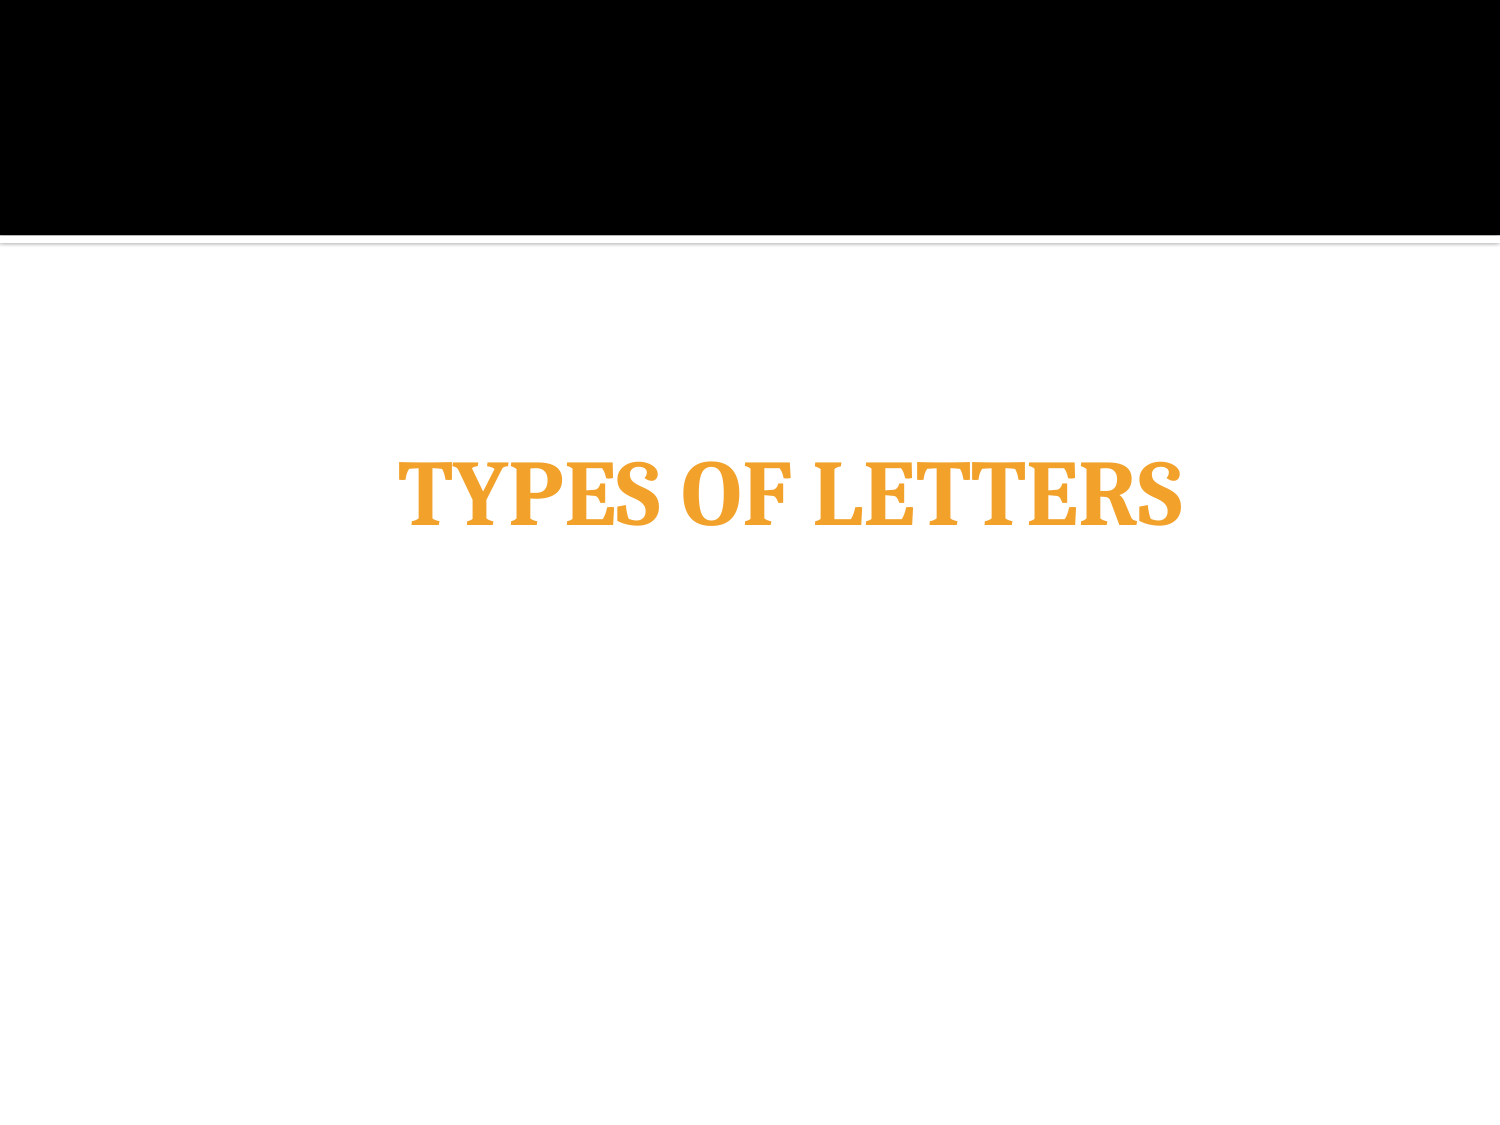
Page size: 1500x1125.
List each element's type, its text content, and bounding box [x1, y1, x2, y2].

title Types of letters [112, 385, 1463, 591]
